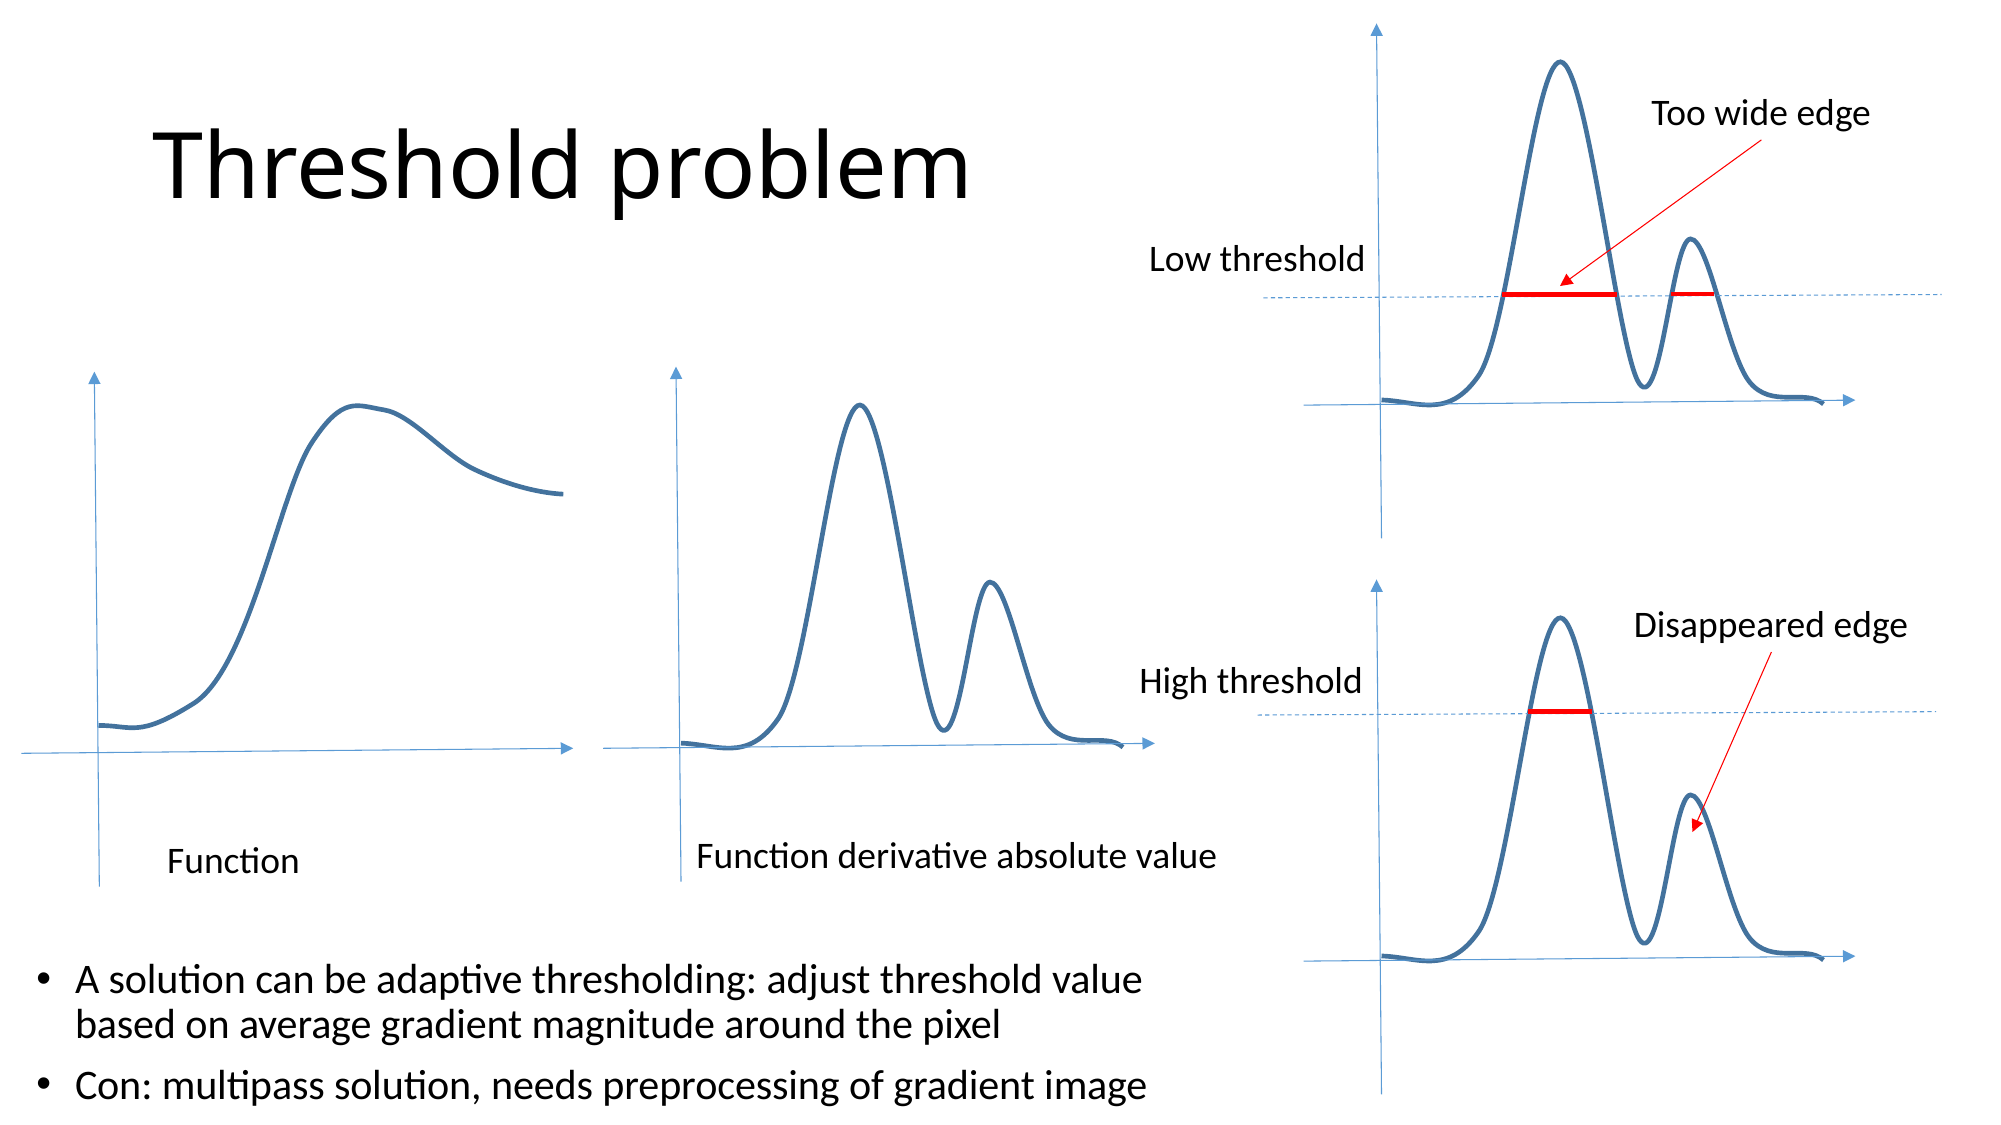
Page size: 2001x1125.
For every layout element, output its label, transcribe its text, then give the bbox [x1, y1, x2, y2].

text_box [1559, 140, 1762, 286]
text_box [1376, 715, 1382, 956]
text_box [21, 748, 574, 754]
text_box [94, 754, 100, 887]
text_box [1376, 579, 1382, 711]
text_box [1303, 956, 1856, 962]
text_box [749, 403, 1119, 743]
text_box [1376, 298, 1382, 400]
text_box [1303, 400, 1856, 406]
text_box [1376, 406, 1382, 539]
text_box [1772, 711, 1936, 715]
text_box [1376, 23, 1382, 294]
text_box Low threshold [1134, 226, 1376, 287]
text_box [1263, 294, 1942, 298]
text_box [675, 366, 681, 743]
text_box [675, 749, 681, 882]
text_box [1502, 60, 1618, 294]
text_box Too wide edge [1636, 80, 1887, 140]
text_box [94, 371, 100, 748]
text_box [603, 743, 1155, 749]
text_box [1376, 962, 1382, 1095]
list A solution can be adaptive thresholding: adjust threshold value based on average gradient magnitude around the pixel Con: multipass solution, needs preprocessing of gradient image [21, 950, 1188, 1120]
text_box Function derivative absolute value [681, 823, 1233, 884]
text_box [1671, 286, 1718, 294]
text_box Function [152, 828, 315, 889]
text_box [1449, 298, 1818, 400]
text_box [1257, 711, 1692, 715]
text_box Disappeared edge [1619, 592, 1924, 652]
text_box High threshold [1124, 648, 1376, 709]
text_box [1449, 715, 1818, 956]
text_box [100, 404, 564, 729]
title Threshold problem [137, 59, 1088, 278]
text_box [1692, 652, 1772, 833]
text_box [1529, 616, 1593, 711]
